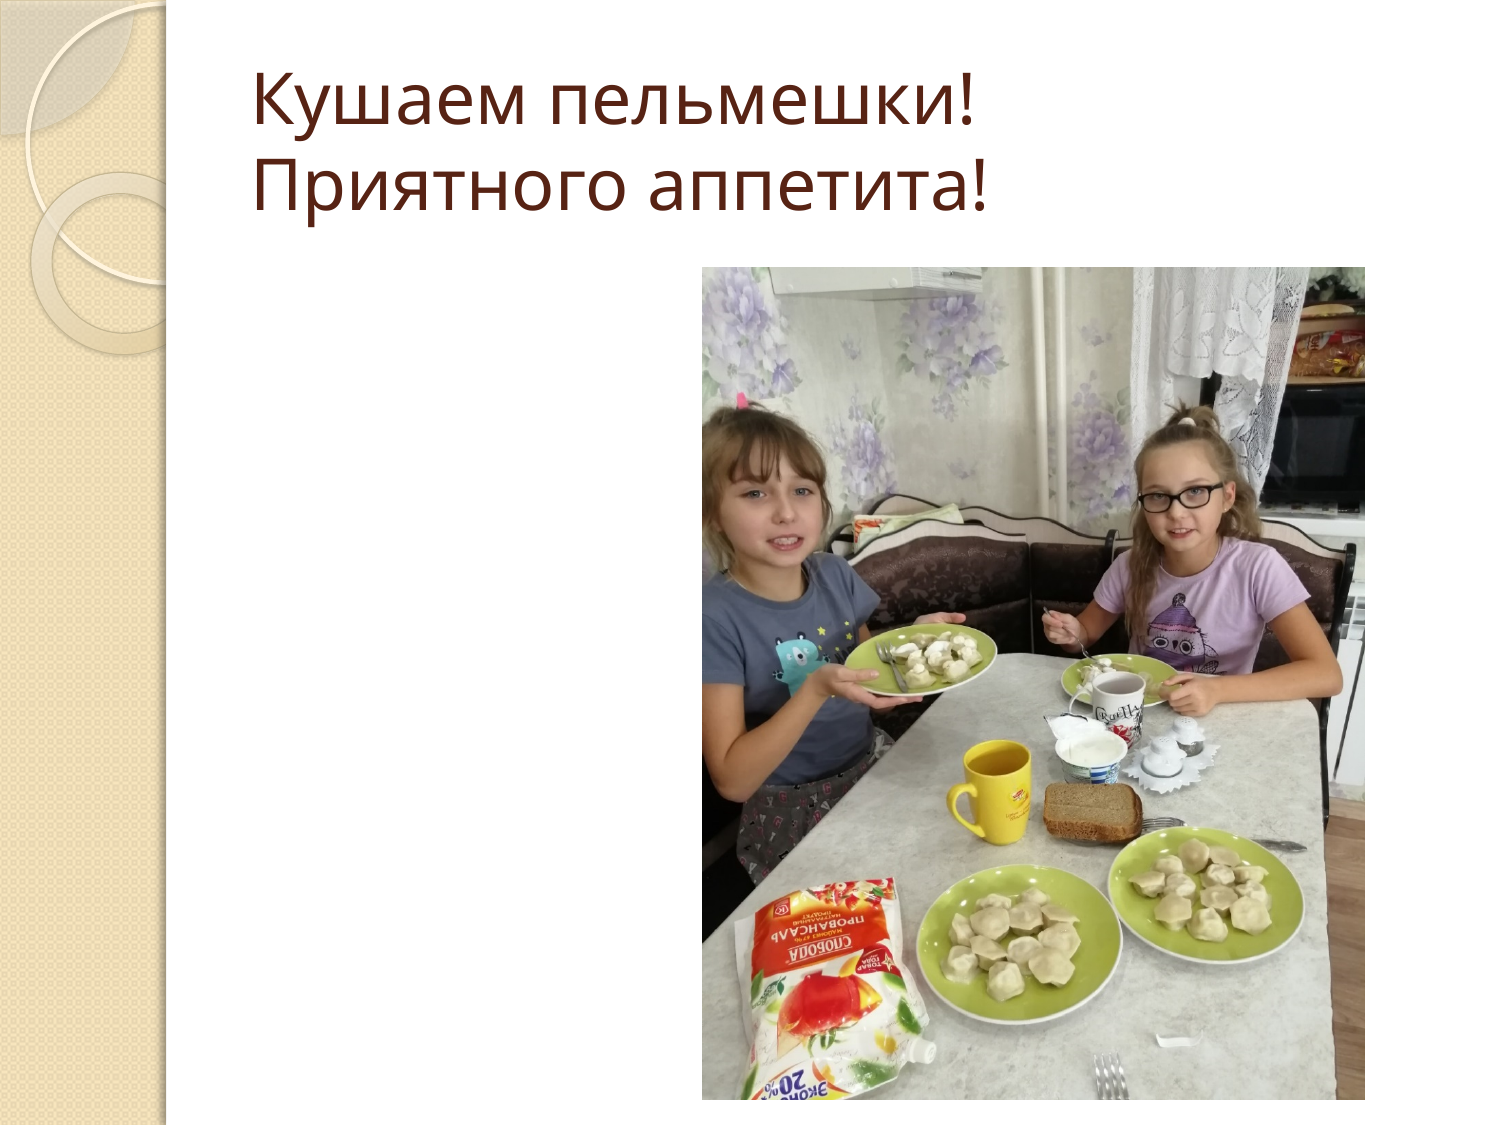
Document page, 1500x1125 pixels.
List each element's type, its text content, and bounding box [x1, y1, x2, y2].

title Кушаем пельмешки! Приятного аппетита! [235, 45, 1466, 233]
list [702, 266, 1365, 1100]
